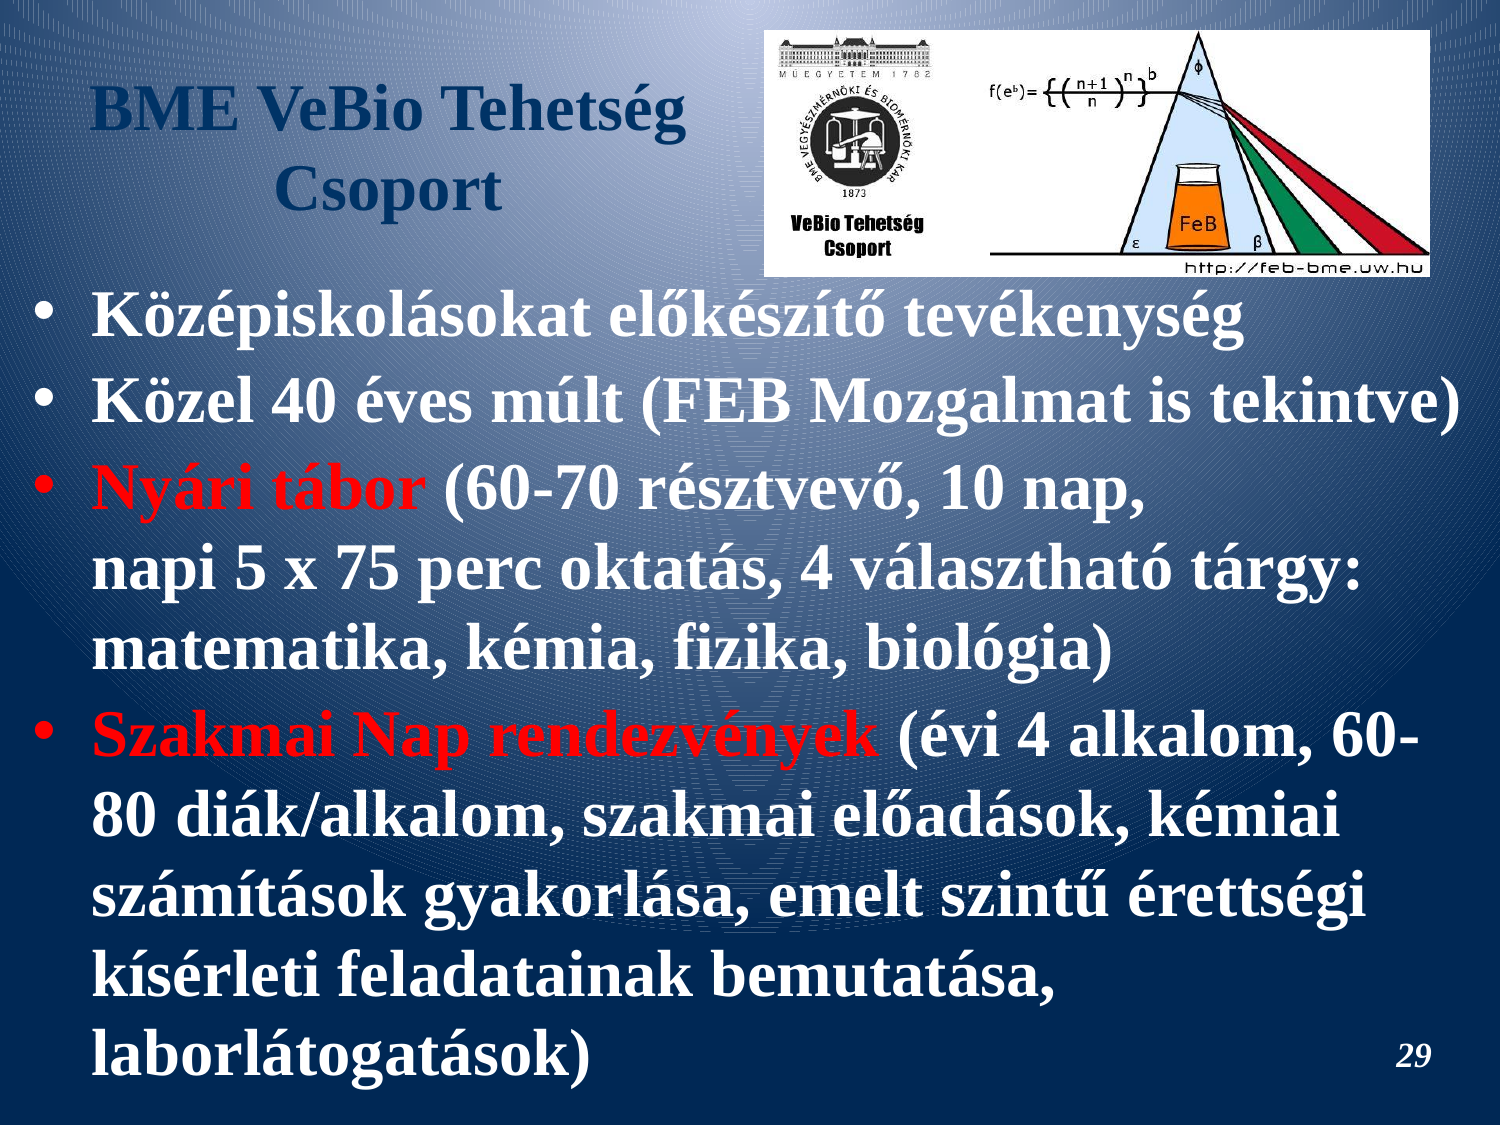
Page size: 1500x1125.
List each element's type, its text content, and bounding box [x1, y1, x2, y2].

title BME VeBio Tehetség Csoport [17, 56, 759, 232]
text_box Középiskolásokat előkészítő tevékenység Közel 40 éves múlt (FEB Mozgalmat is tekintve) Nyári tábor (60-70 résztvevő, 10 nap, napi 5 x 75 perc oktatás, 4 választható tárgy: matematika, kémia, fizika, biológia) Szakmai Nap rendezvények (évi 4 alkalom, 60-80 diák/alkalom, szakmai előadások, kémiai számítások gyakorlása, emelt szintű érettségi kísérleti feladatainak bemutatása, laborlátogatások) [17, 262, 1500, 1097]
picture [764, 30, 1430, 278]
